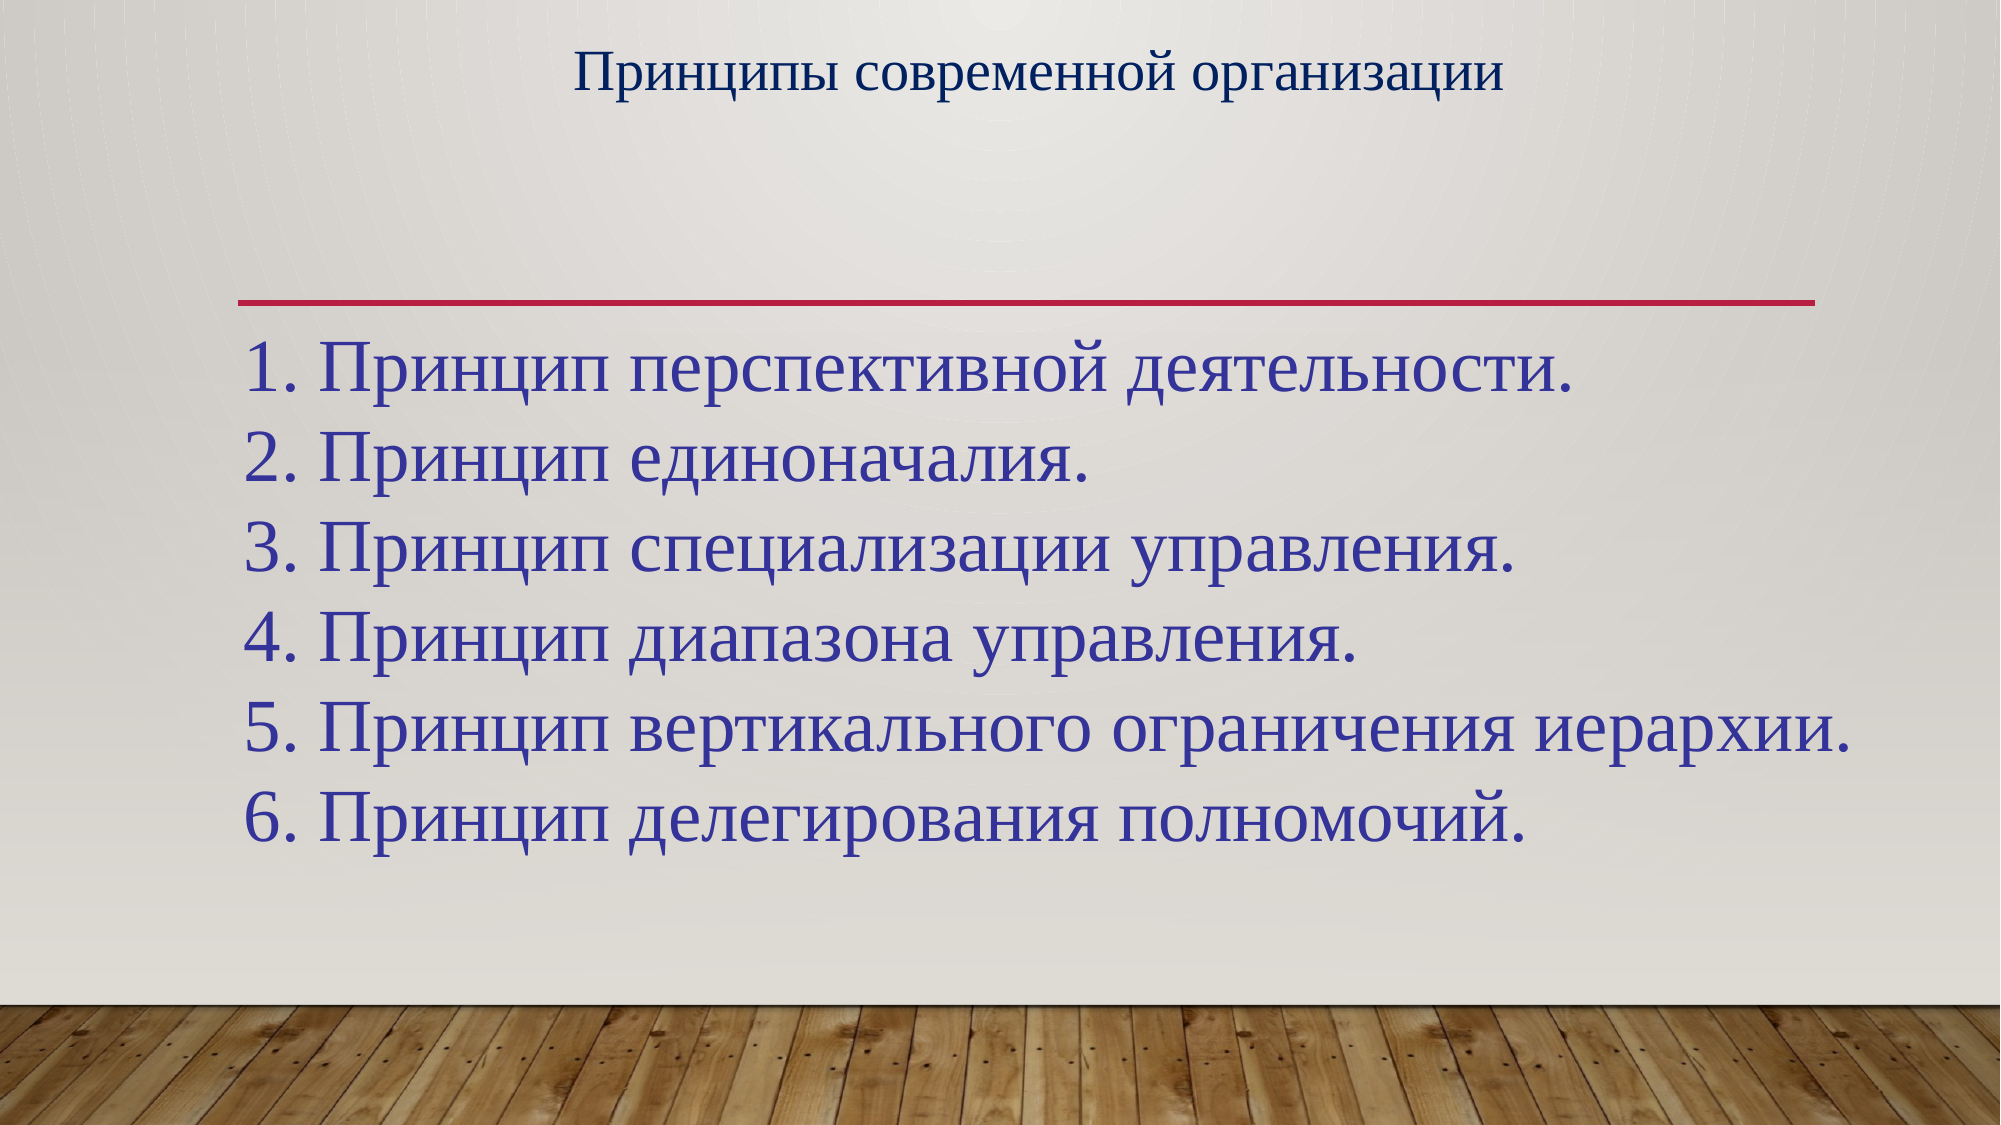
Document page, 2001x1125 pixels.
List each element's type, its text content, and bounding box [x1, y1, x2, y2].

title Принципы современной организации [411, 32, 1667, 126]
picture [0, 1005, 2000, 1125]
text_box 1. Принцип перспективной деятельности. 2. Принцип единоначалия. 3. Принцип специализации управления. 4. Принцип диапазона управления. 5. Принцип вертикального ограничения иерархии. 6. Принцип делегирования полномочий. [228, 309, 1953, 959]
